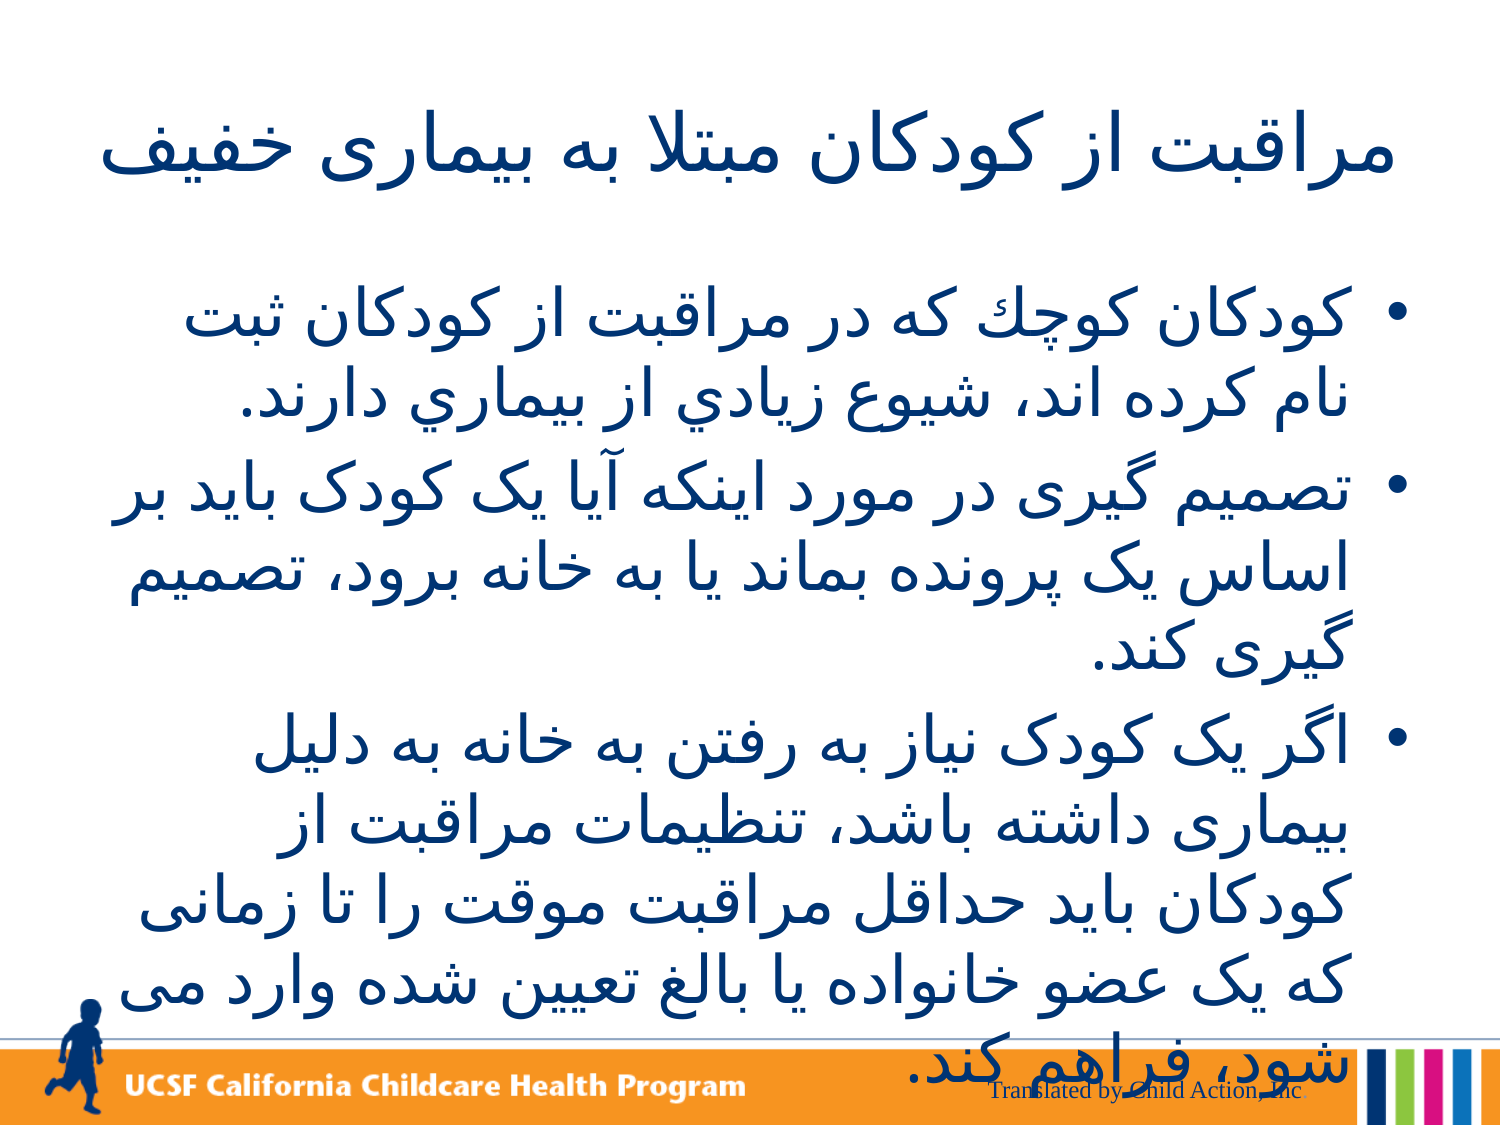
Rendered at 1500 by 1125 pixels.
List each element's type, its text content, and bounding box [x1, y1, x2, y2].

picture [0, 999, 1500, 1125]
footer Translated by Child Action, Inc. [910, 1058, 1386, 1118]
title مراقبت از کودکان مبتلا به بیماری خفیف [75, 45, 1425, 233]
list كودكان كوچك كه در مراقبت از كودكان ثبت نام كرده اند، شيوع زيادي از بيماري دارند. تصمیم گیری در مورد اینکه آیا یک کودک باید بر اساس یک پرونده بماند یا به خانه برود، تصمیم گیری کند. اگر یک کودک نیاز به رفتن به خانه به دلیل بیماری داشته باشد، تنظیمات مراقبت از کودکان باید حداقل مراقبت موقت را تا زمانی که یک عضو خانواده یا بالغ تعیین شده وارد می شود، فراهم کند. [75, 262, 1425, 1005]
